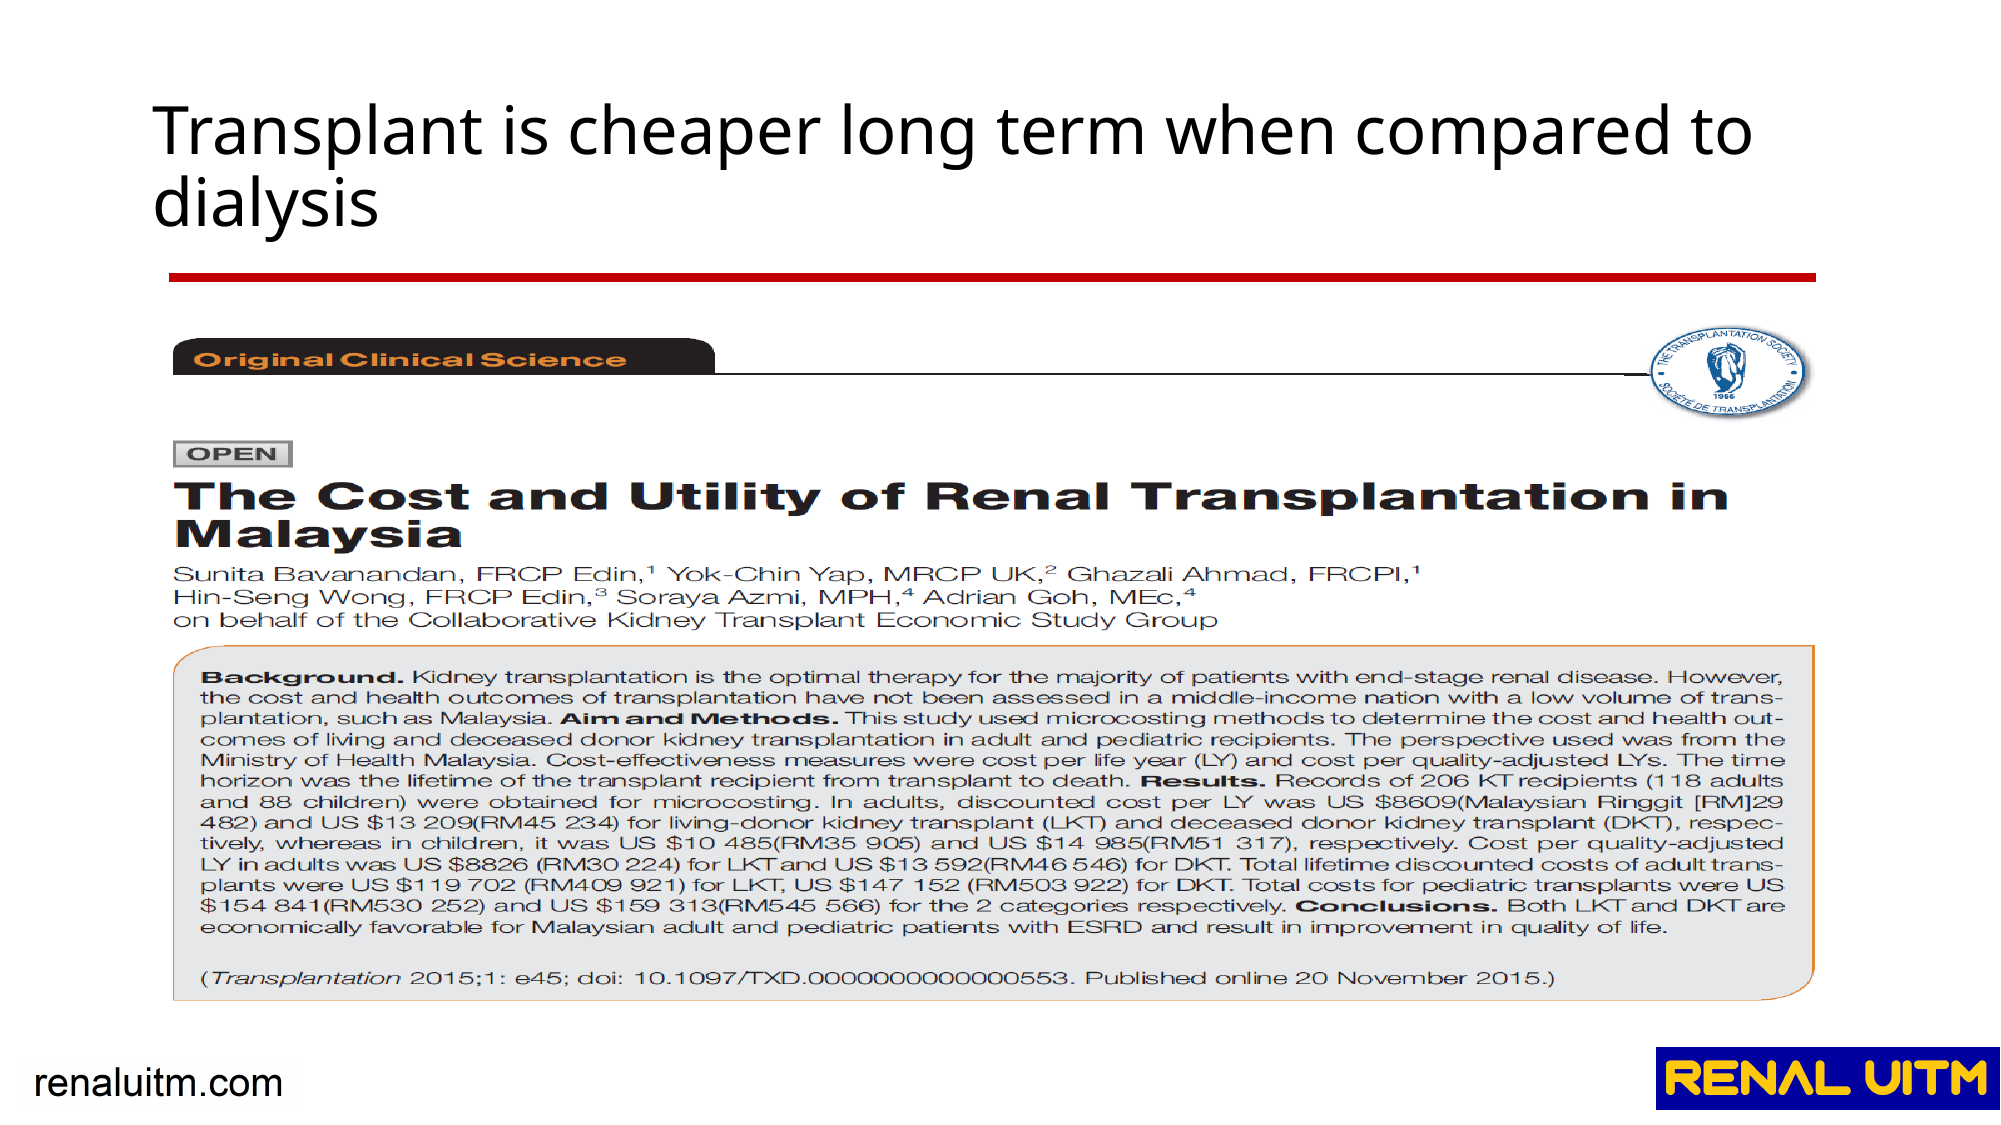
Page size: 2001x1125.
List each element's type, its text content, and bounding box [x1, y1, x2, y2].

picture [1656, 1047, 2000, 1110]
picture [18, 1059, 300, 1110]
picture [118, 306, 1907, 1009]
title Transplant is cheaper long term when compared to dialysis [137, 59, 1863, 278]
